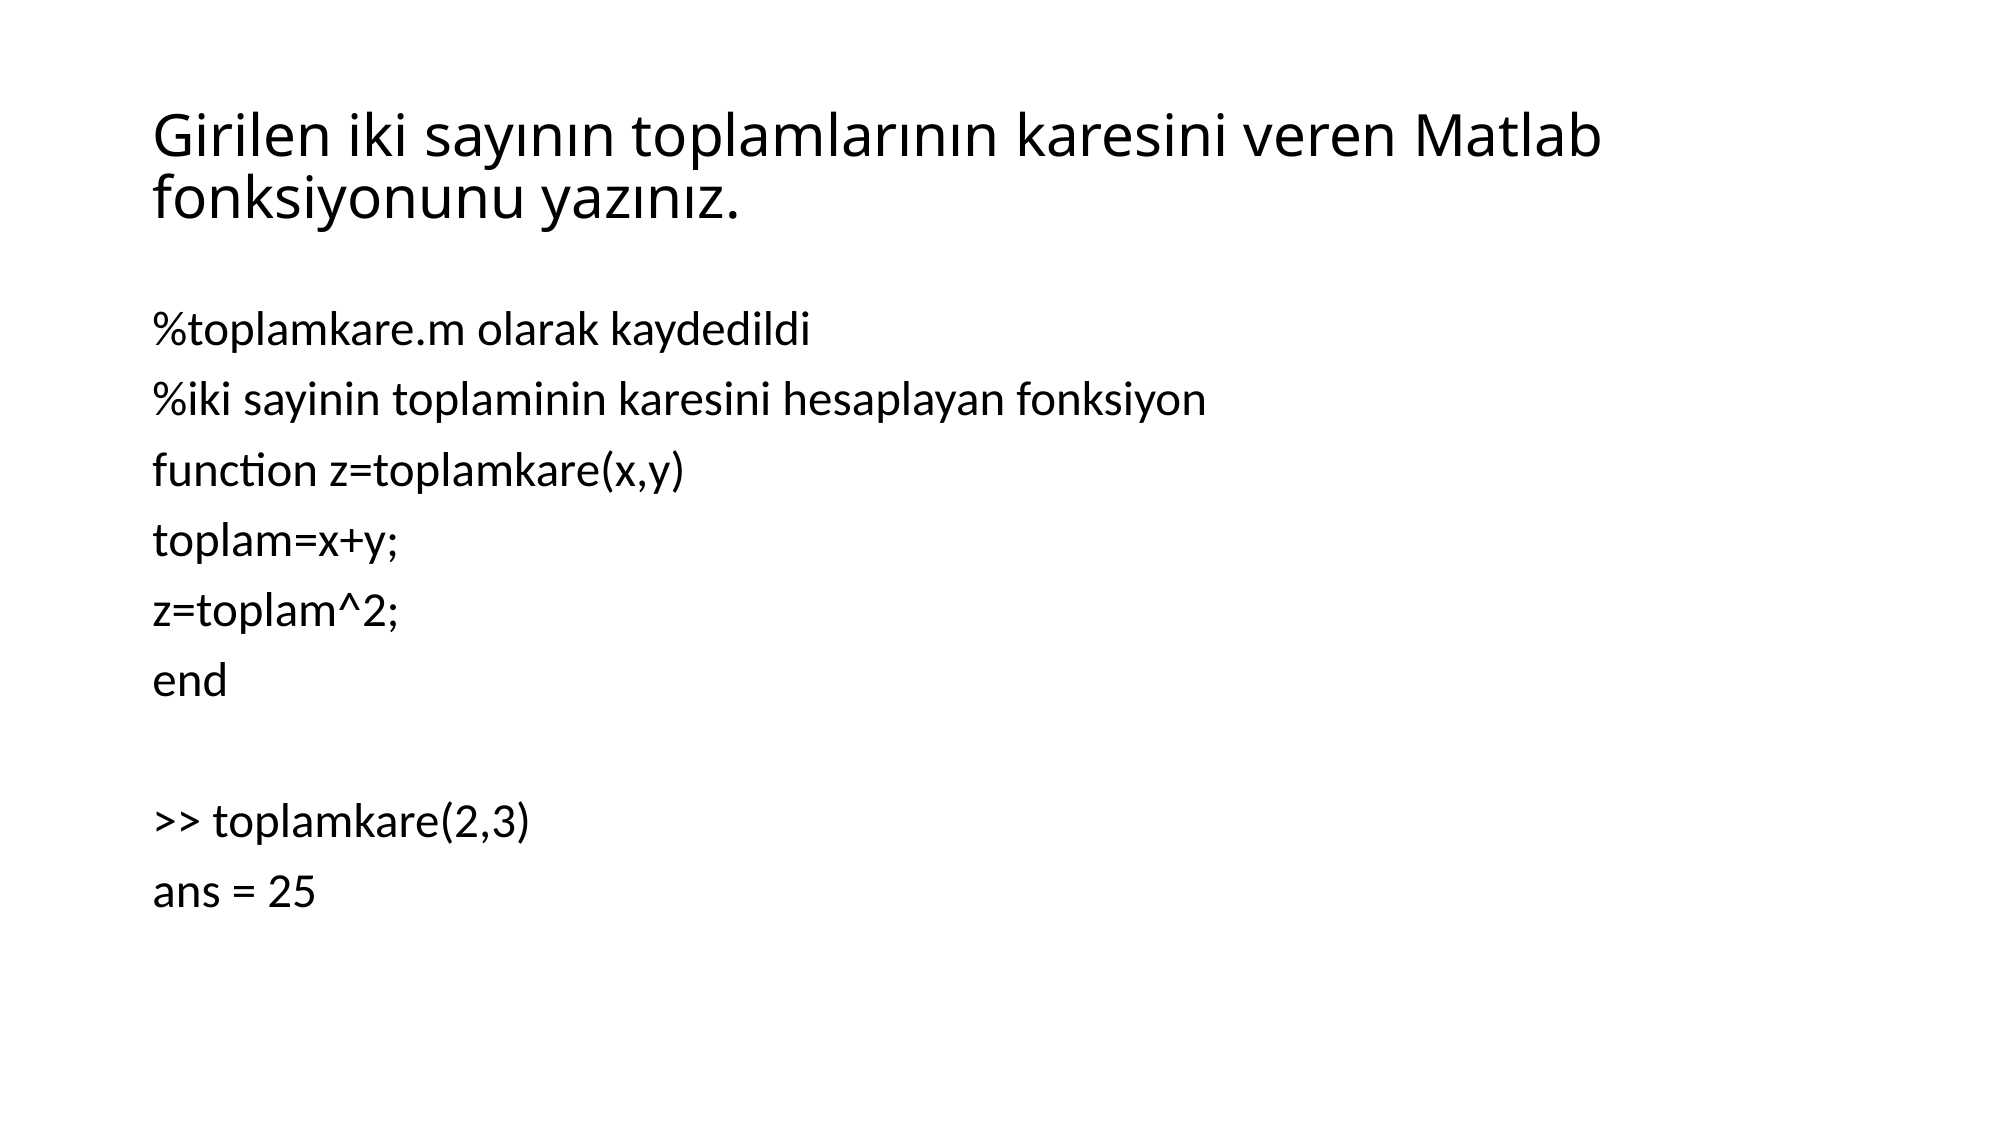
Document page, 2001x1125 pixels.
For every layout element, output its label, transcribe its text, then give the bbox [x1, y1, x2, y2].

list %toplamkare.m olarak kaydedildi %iki sayinin toplaminin karesini hesaplayan fonksiyon function z=toplamkare(x,y) toplam=x+y; z=toplam^2; end >> toplamkare(2,3) ans = 25 [137, 219, 1863, 934]
title Girilen iki sayının toplamlarının karesini veren Matlab fonksiyonunu yazınız. [137, 59, 1863, 219]
